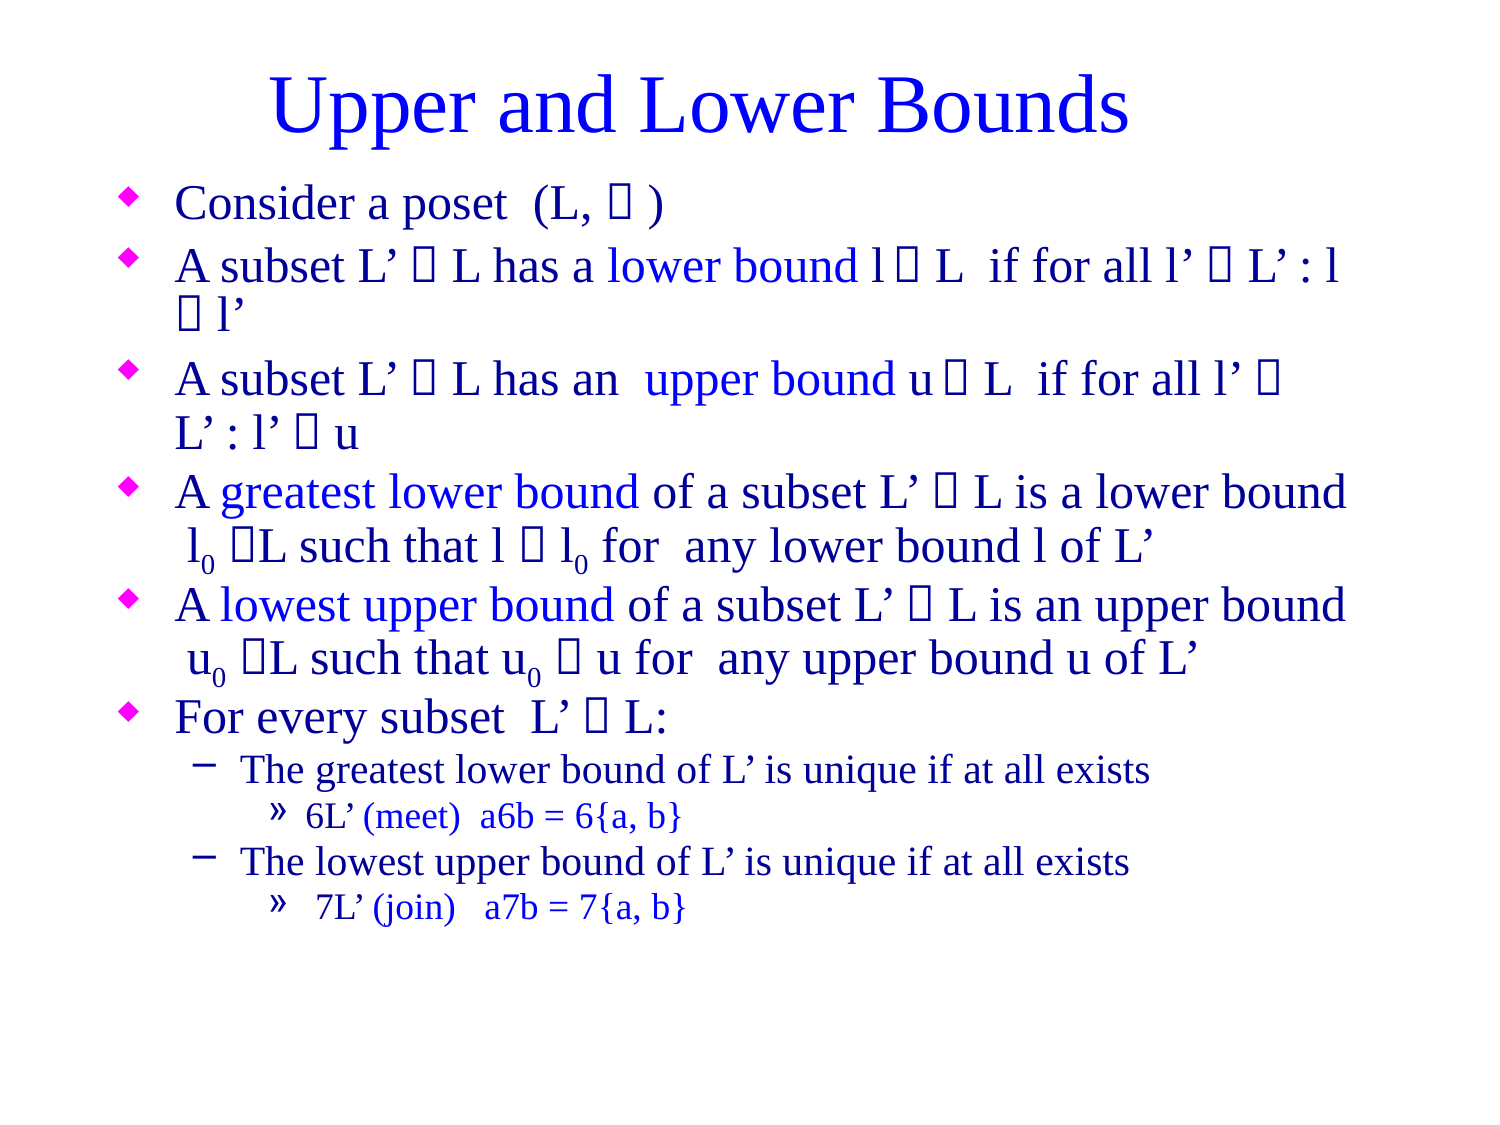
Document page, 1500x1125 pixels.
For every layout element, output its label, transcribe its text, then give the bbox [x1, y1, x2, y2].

title Upper and Lower Bounds [62, 27, 1338, 158]
list Consider a poset (L,  ) A subset L’  L has a lower bound l  L if for all l’  L’ : l  l’ A subset L’  L has an upper bound u  L if for all l’  L’ : l’  u A greatest lower bound of a subset L’  L is a lower bound l0 L such that l  l0 for any lower bound l of L’ A lowest upper bound of a subset L’  L is an upper bound u0 L such that u0  u for any upper bound u of L’ For every subset L’  L: The greatest lower bound of L’ is unique if at all exists L’ (meet) ab = {a, b} The lowest upper bound of L’ is unique if at all exists L’ (join) ab = {a, b} [102, 173, 1371, 980]
